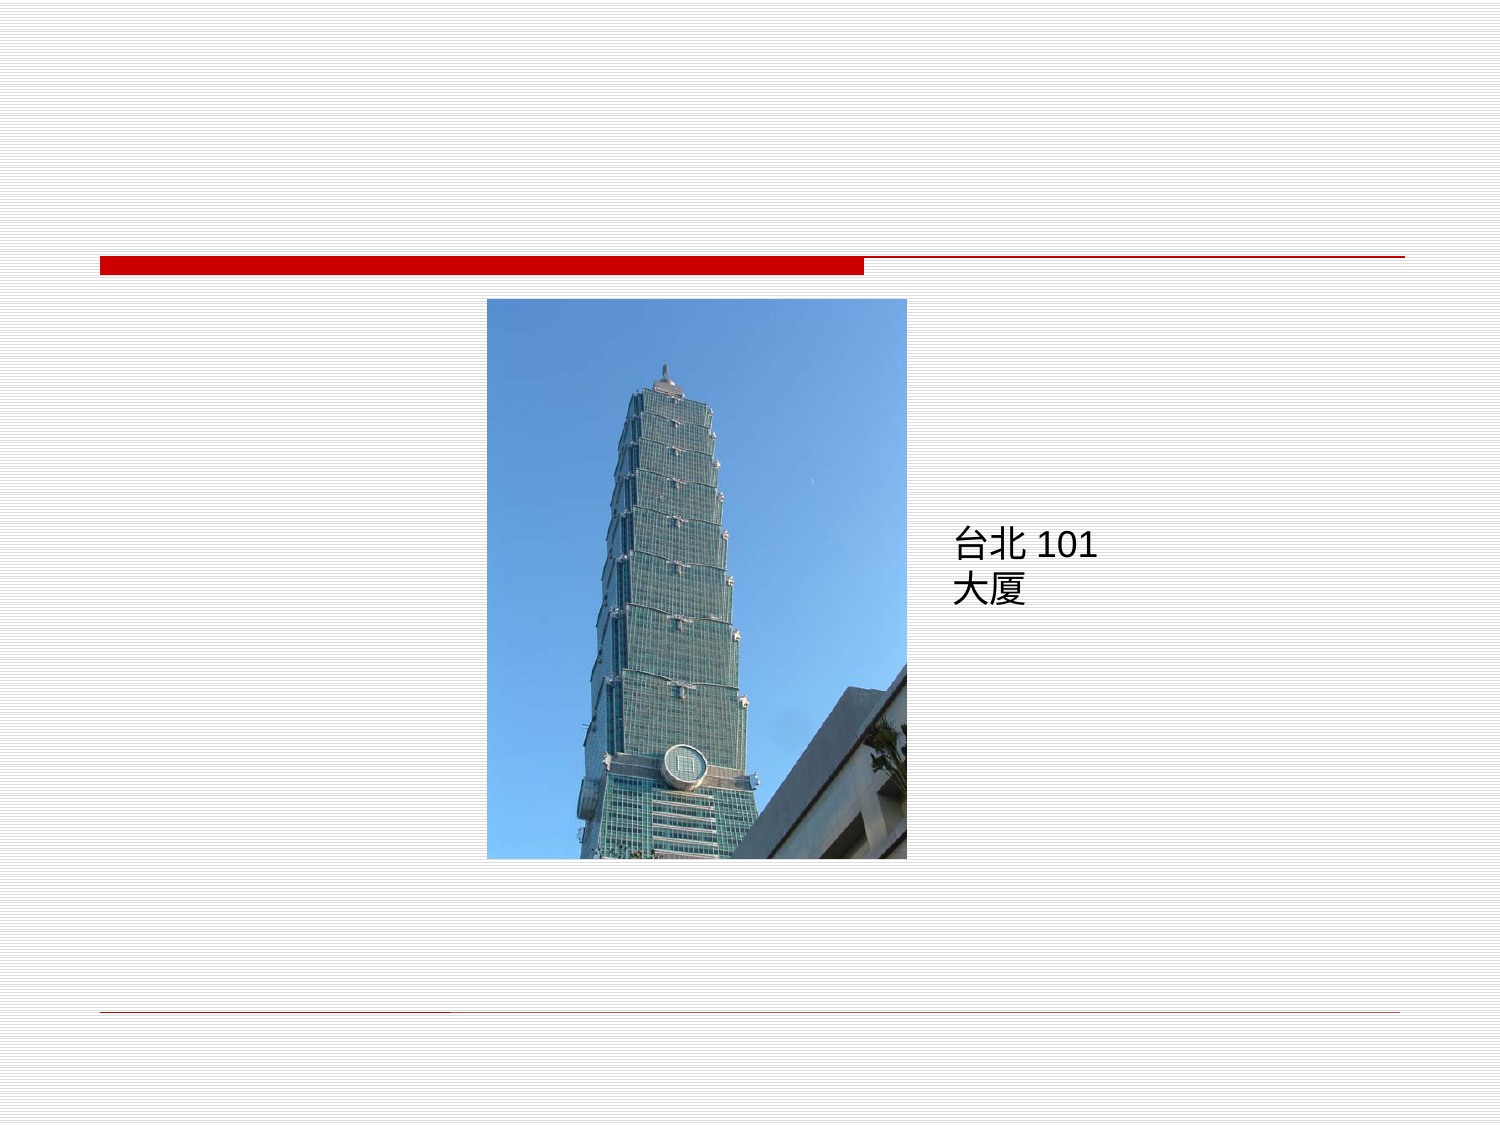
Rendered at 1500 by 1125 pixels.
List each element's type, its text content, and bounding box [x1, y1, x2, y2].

picture [487, 299, 907, 859]
text_box 台北101大厦 [937, 512, 1125, 618]
